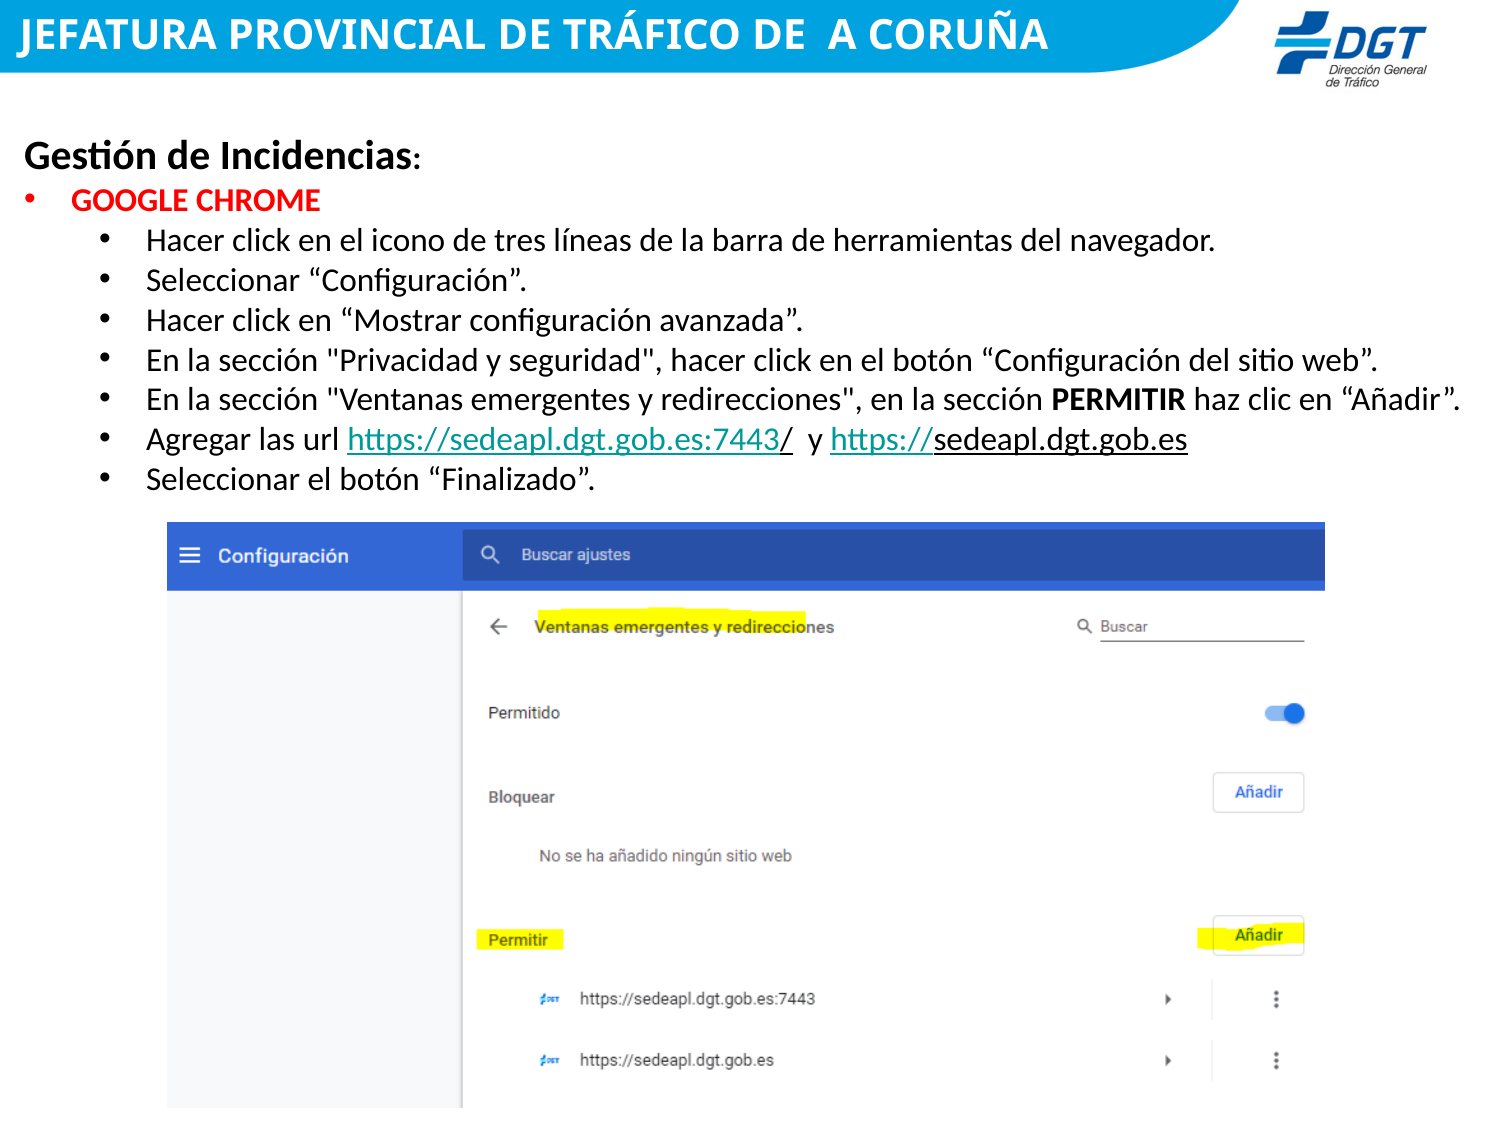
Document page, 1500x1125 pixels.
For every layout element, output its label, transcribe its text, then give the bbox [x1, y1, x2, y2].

picture [0, 0, 1500, 1125]
text_box Gestión de Incidencias: GOOGLE CHROME Hacer click en el icono de tres líneas de la barra de herramientas del navegador. Seleccionar “Configuración”. Hacer click en “Mostrar configuración avanzada”. En la sección "Privacidad y seguridad", hacer click en el botón “Configuración del sitio web”. En la sección "Ventanas emergentes y redirecciones", en la sección PERMITIR haz clic en “Añadir”. Agregar las url https://sedeapl.dgt.gob.es:7443/ y https://sedeapl.dgt.gob.es Seleccionar el botón “Finalizado”. [9, 120, 1483, 505]
text_box JEFATURA PROVINCIAL DE TRÁFICO DE A CORUÑA [4, 0, 1280, 67]
